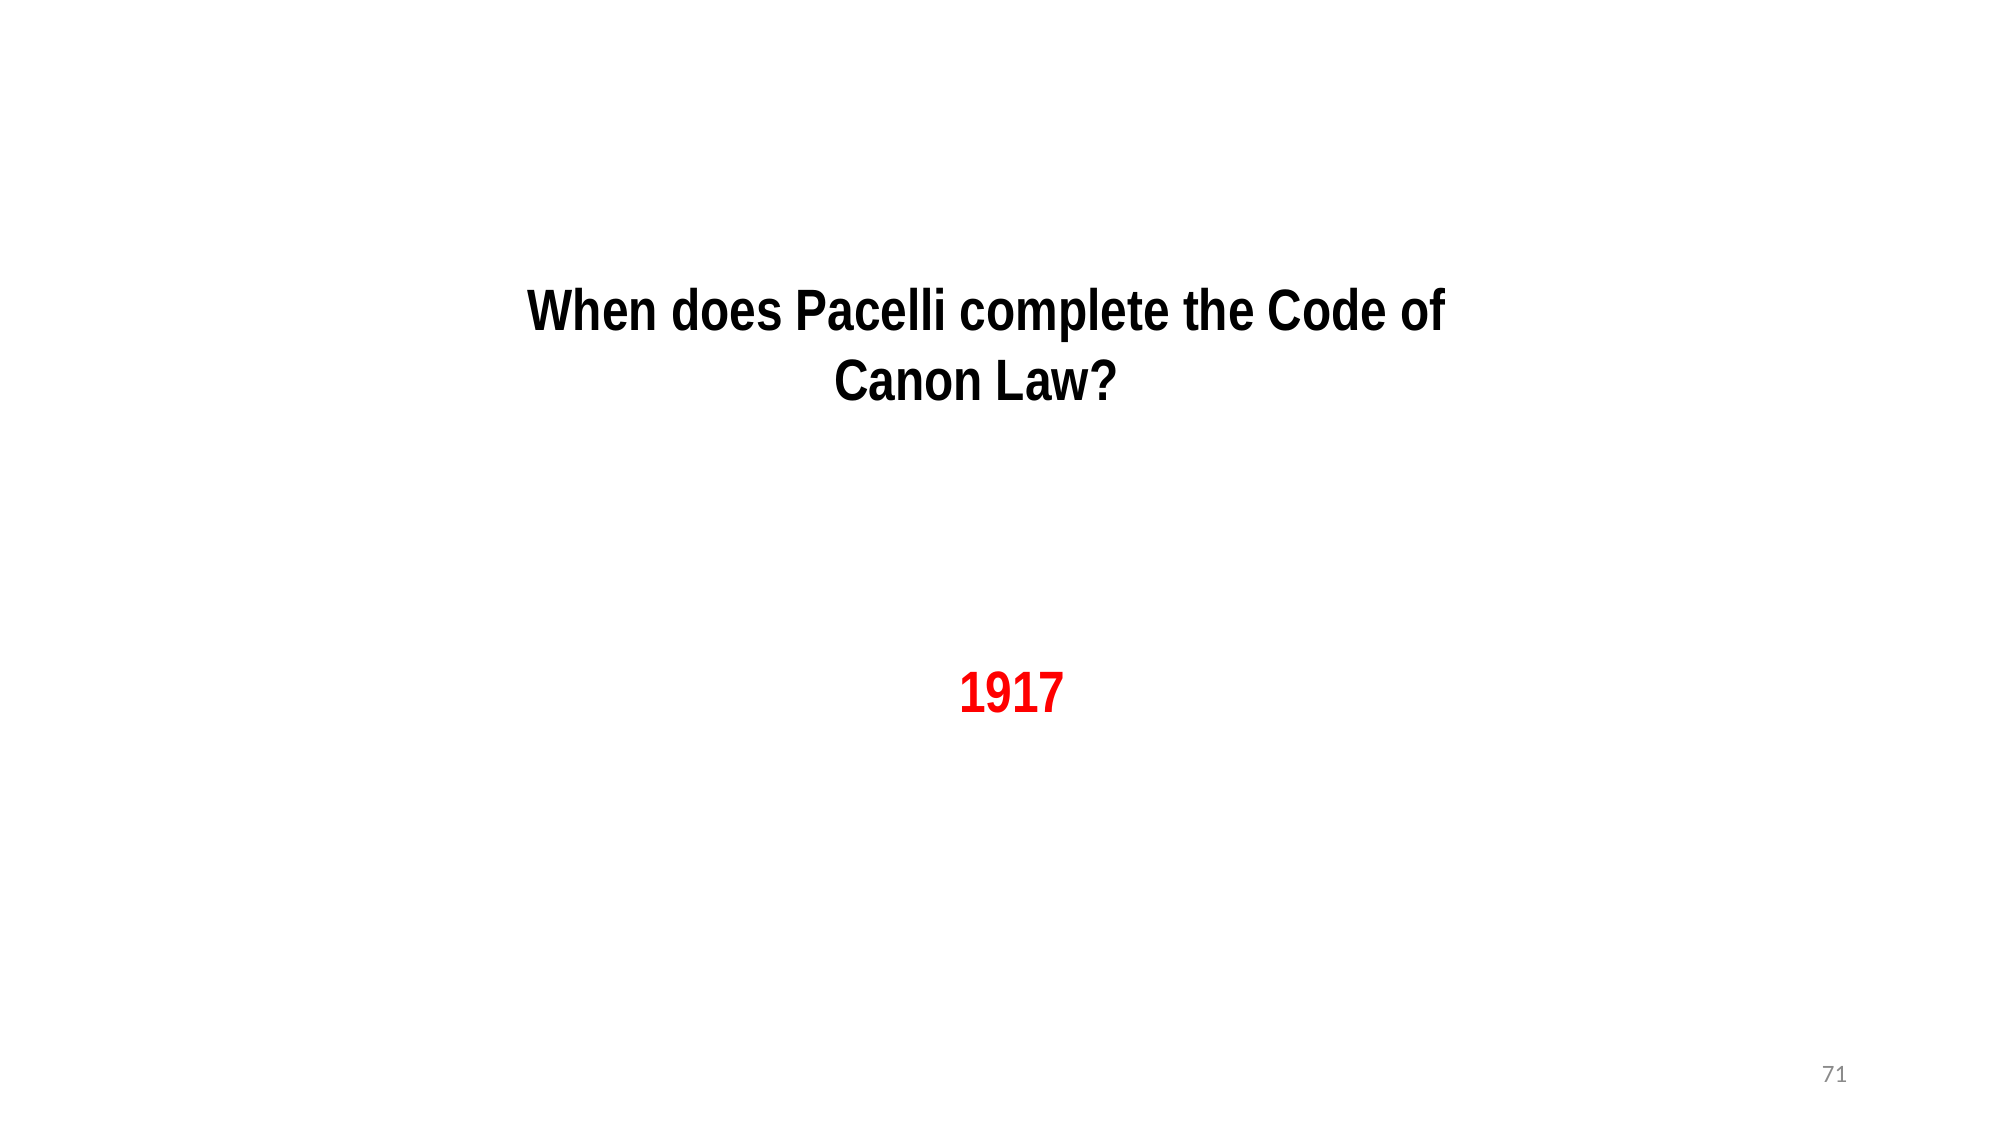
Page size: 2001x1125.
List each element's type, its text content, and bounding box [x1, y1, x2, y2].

text_box 1917 [504, 646, 1520, 777]
text_box When does Pacelli complete the Code of Canon Law? [487, 264, 1488, 420]
slide_number 71 [1412, 1042, 1863, 1103]
